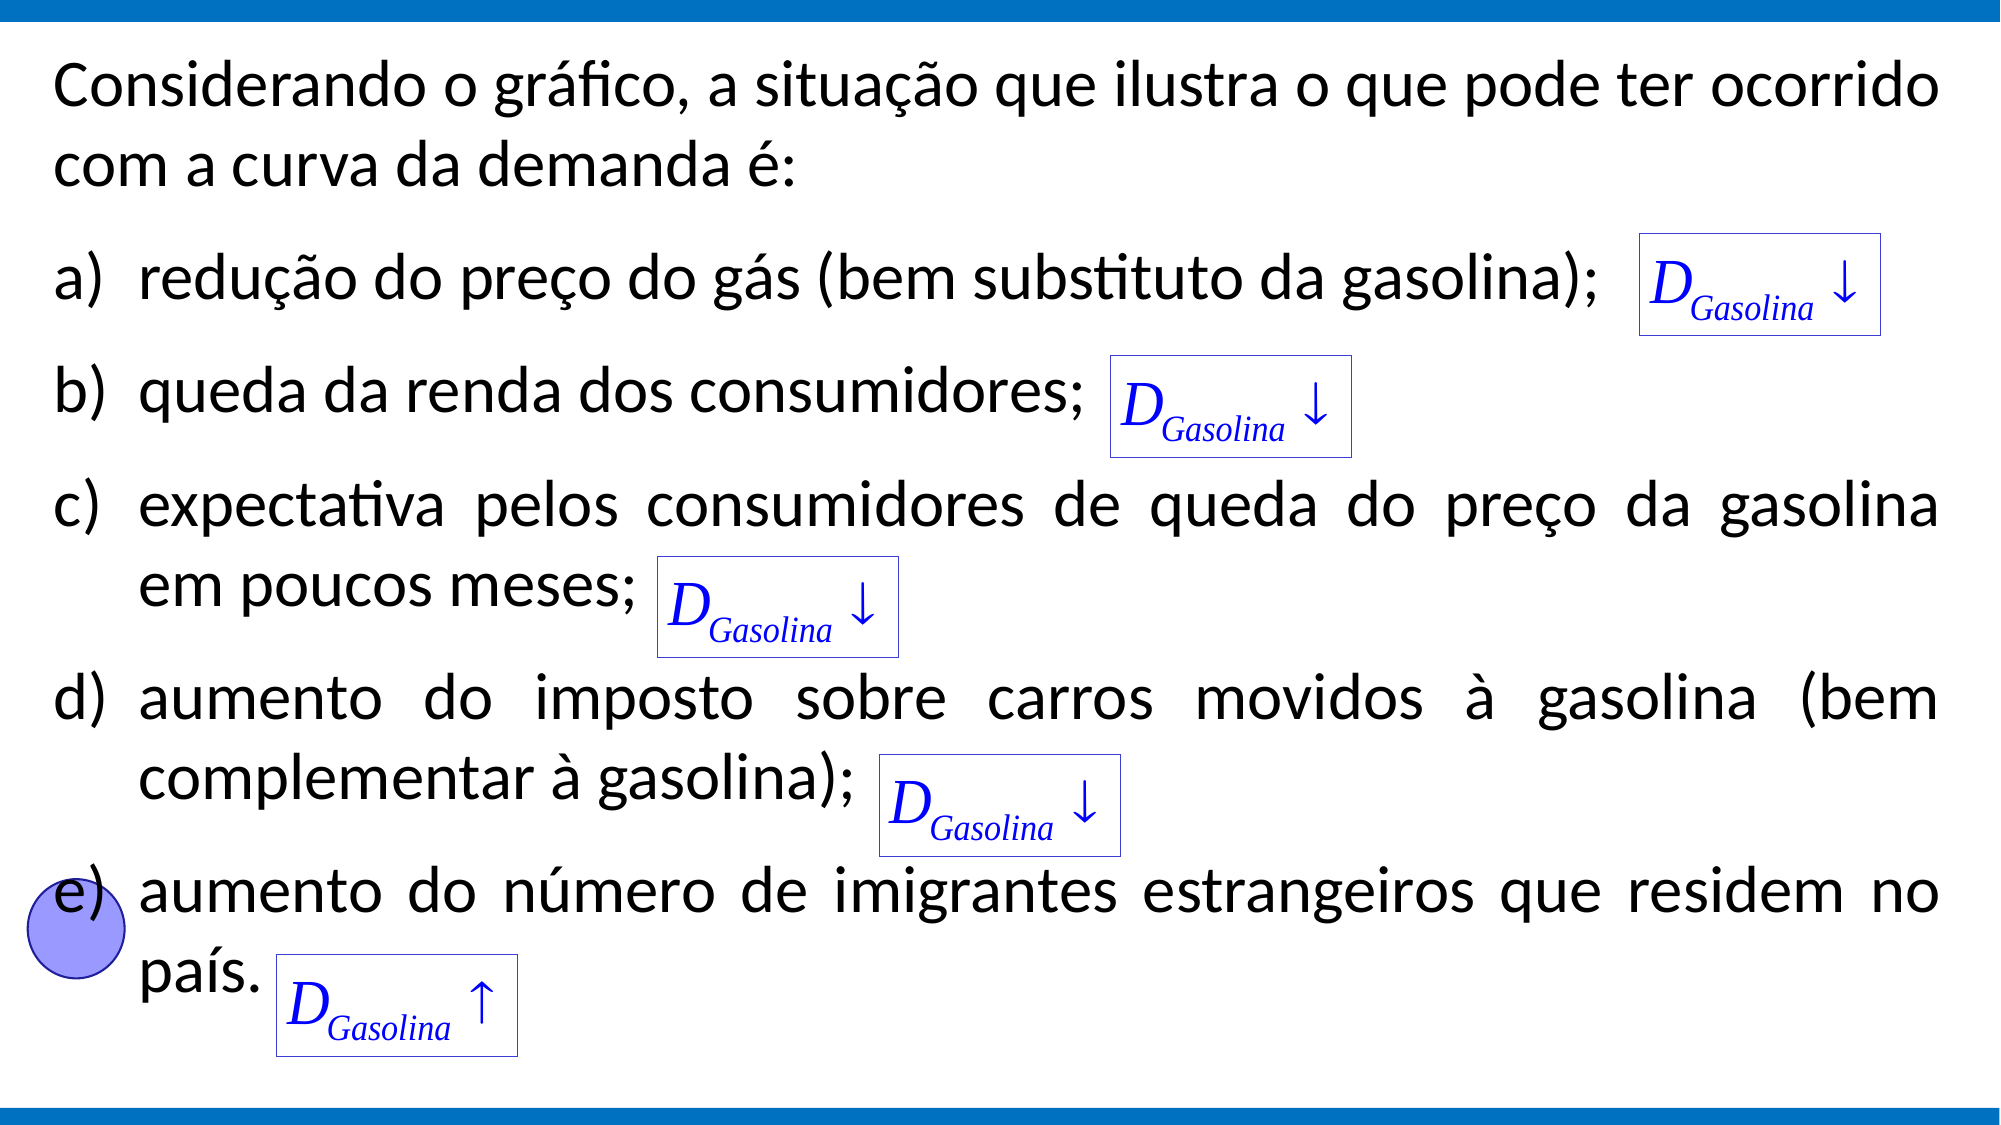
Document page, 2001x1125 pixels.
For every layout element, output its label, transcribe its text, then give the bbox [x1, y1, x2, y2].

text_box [878, 753, 1121, 857]
list Considerando o gráfico, a situação que ilustra o que pode ter ocorrido com a curva da demanda é: redução do preço do gás (bem substituto da gasolina); queda da renda dos consumidores; expectativa pelos consumidores de queda do preço da gasolina em poucos meses; aumento do imposto sobre carros movidos à gasolina (bem complementar à gasolina); aumento do número de imigrantes estrangeiros que residem no país. [38, 31, 1958, 1011]
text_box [1110, 355, 1352, 458]
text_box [276, 954, 518, 1057]
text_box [1639, 233, 1881, 336]
text_box [27, 898, 38, 960]
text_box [657, 555, 900, 659]
